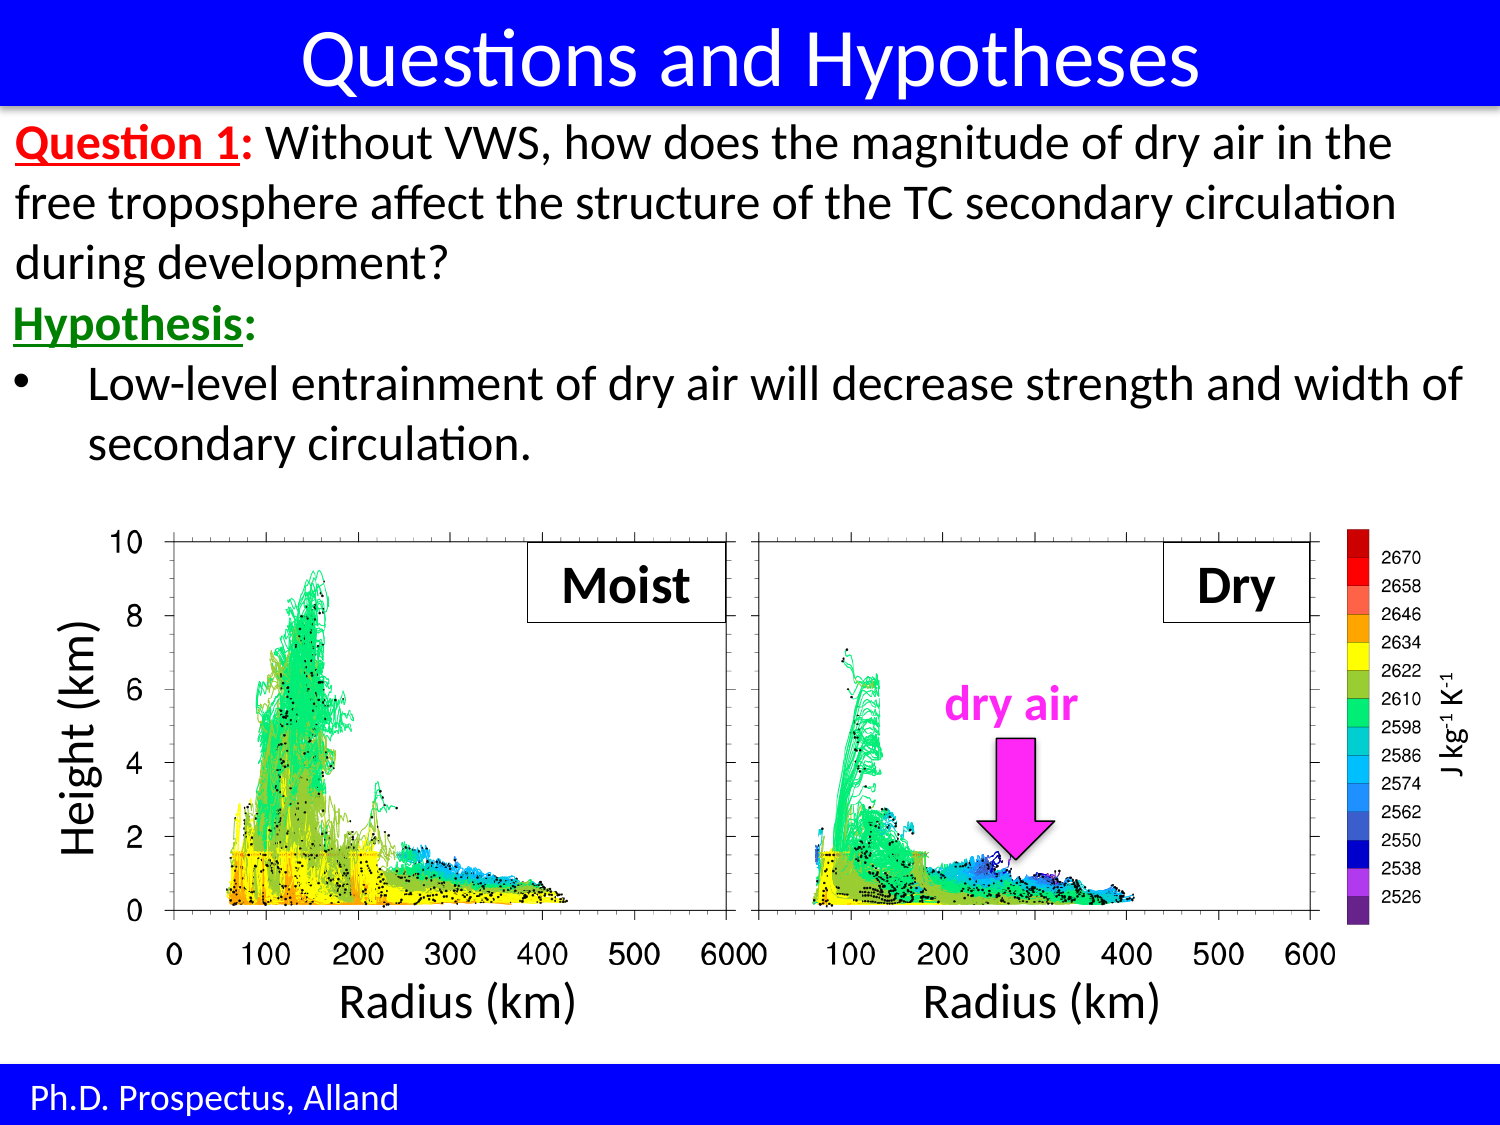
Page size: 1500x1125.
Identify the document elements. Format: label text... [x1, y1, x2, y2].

text_box Height (km) [35, 539, 106, 938]
picture [1339, 526, 1422, 925]
text_box Hypothesis: Low-level entrainment of dry air will decrease strength and width of secondary circulation. [0, 282, 1500, 523]
picture [111, 529, 1335, 965]
text_box Radius (km) [182, 974, 734, 1037]
text_box Ph.D. Prospectus, Alland [0, 1064, 1500, 1125]
text_box J kg-1 K-1 [1426, 615, 1477, 793]
text_box Questions and Hypotheses [0, 0, 1500, 101]
text_box Radius (km) [766, 974, 1318, 1037]
text_box Question 1: Without VWS, how does the magnitude of dry air in the free troposphere affect the structure of the TC secondary circulation during development? [0, 101, 1500, 282]
